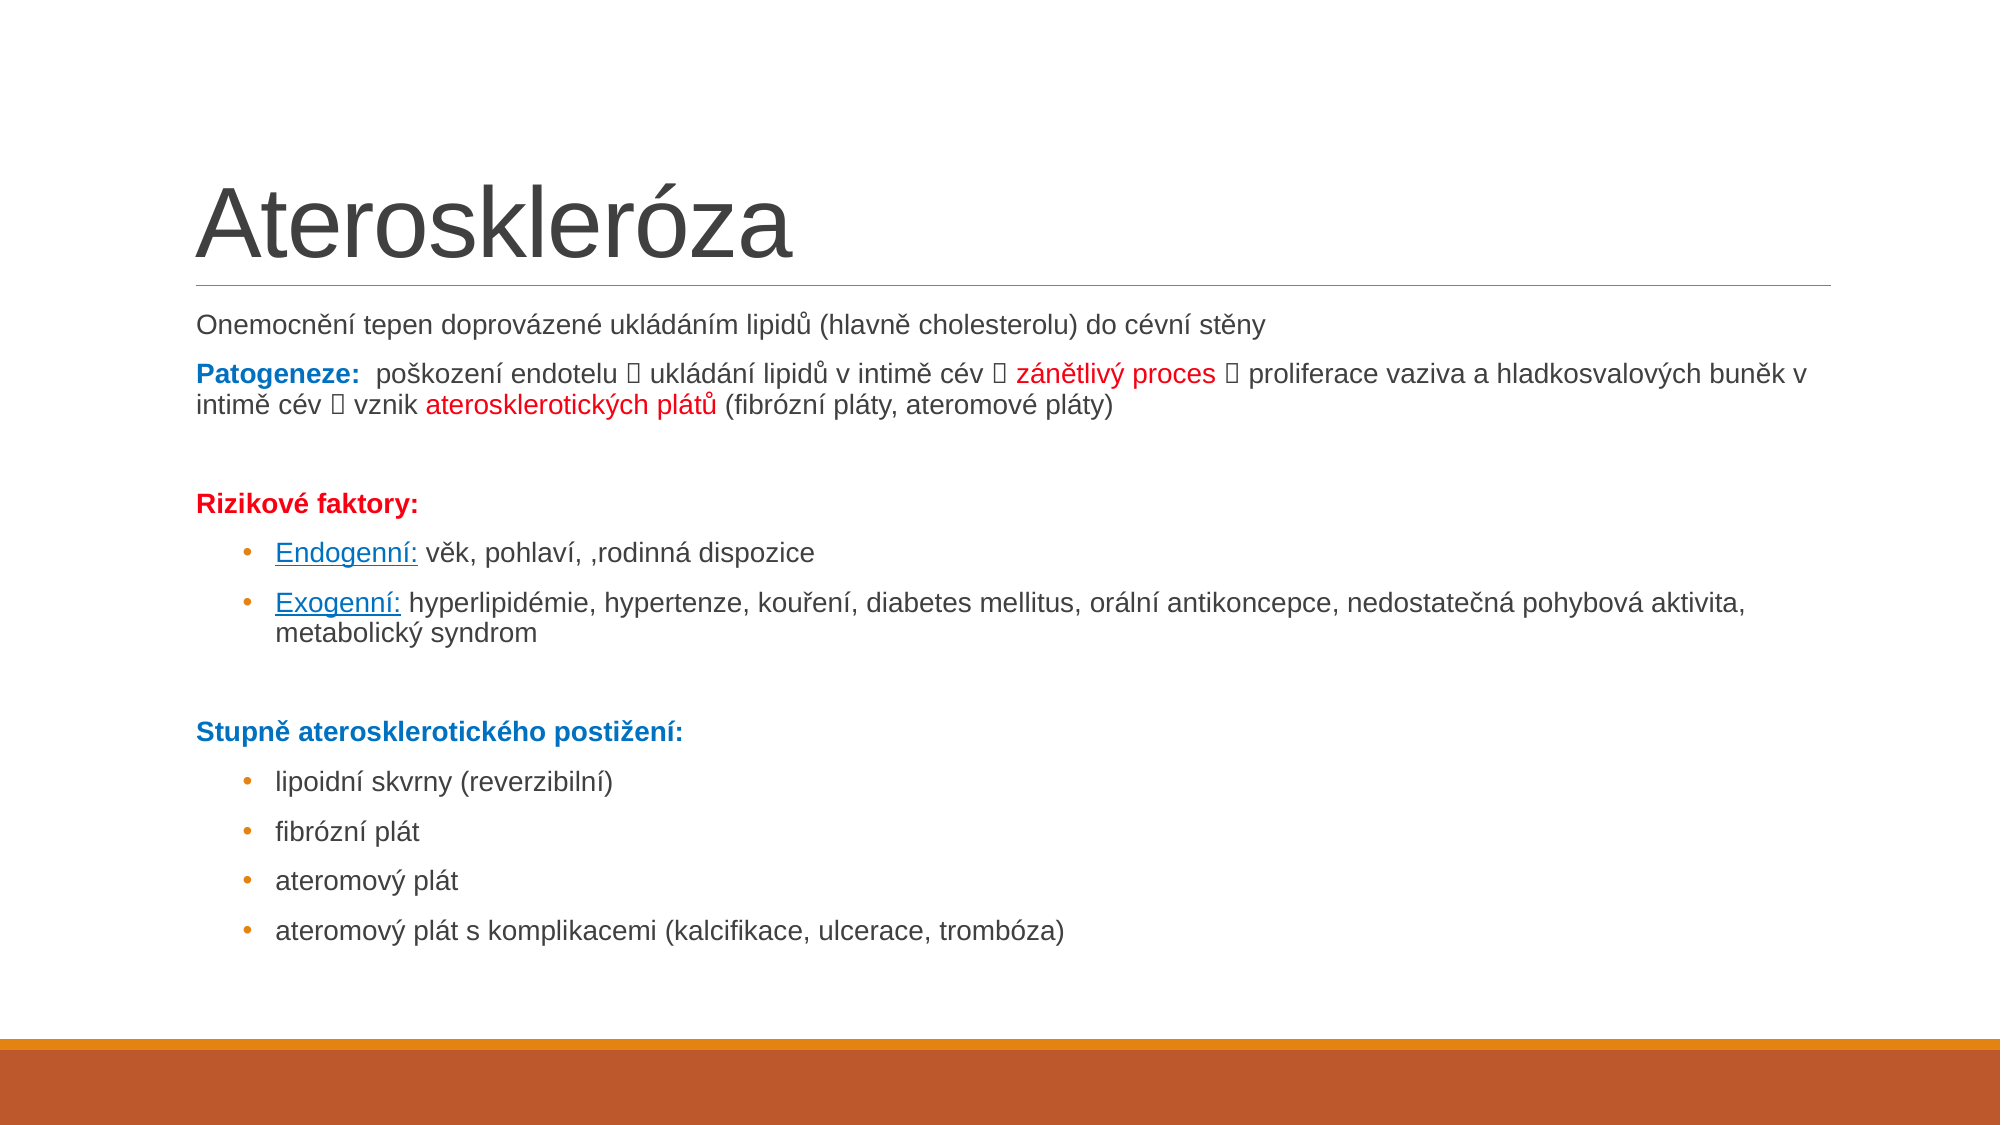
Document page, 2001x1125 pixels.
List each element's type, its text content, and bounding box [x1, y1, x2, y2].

list Onemocnění tepen doprovázené ukládáním lipidů (hlavně cholesterolu) do cévní stěny Patogeneze: poškození endotelu  ukládání lipidů v intimě cév  zánětlivý proces  proliferace vaziva a hladkosvalových buněk v intimě cév  vznik aterosklerotických plátů (fibrózní pláty, ateromové pláty) Rizikové faktory: Endogenní: věk, pohlaví, ,rodinná dispozice Exogenní: hyperlipidémie, hypertenze, kouření, diabetes mellitus, orální antikoncepce, nedostatečná pohybová aktivita, metabolický syndrom Stupně aterosklerotického postižení: lipoidní skvrny (reverzibilní) fibrózní plát ateromový plát ateromový plát s komplikacemi (kalcifikace, ulcerace, trombóza) [180, 302, 1830, 963]
title Ateroskleróza [180, 47, 1830, 285]
